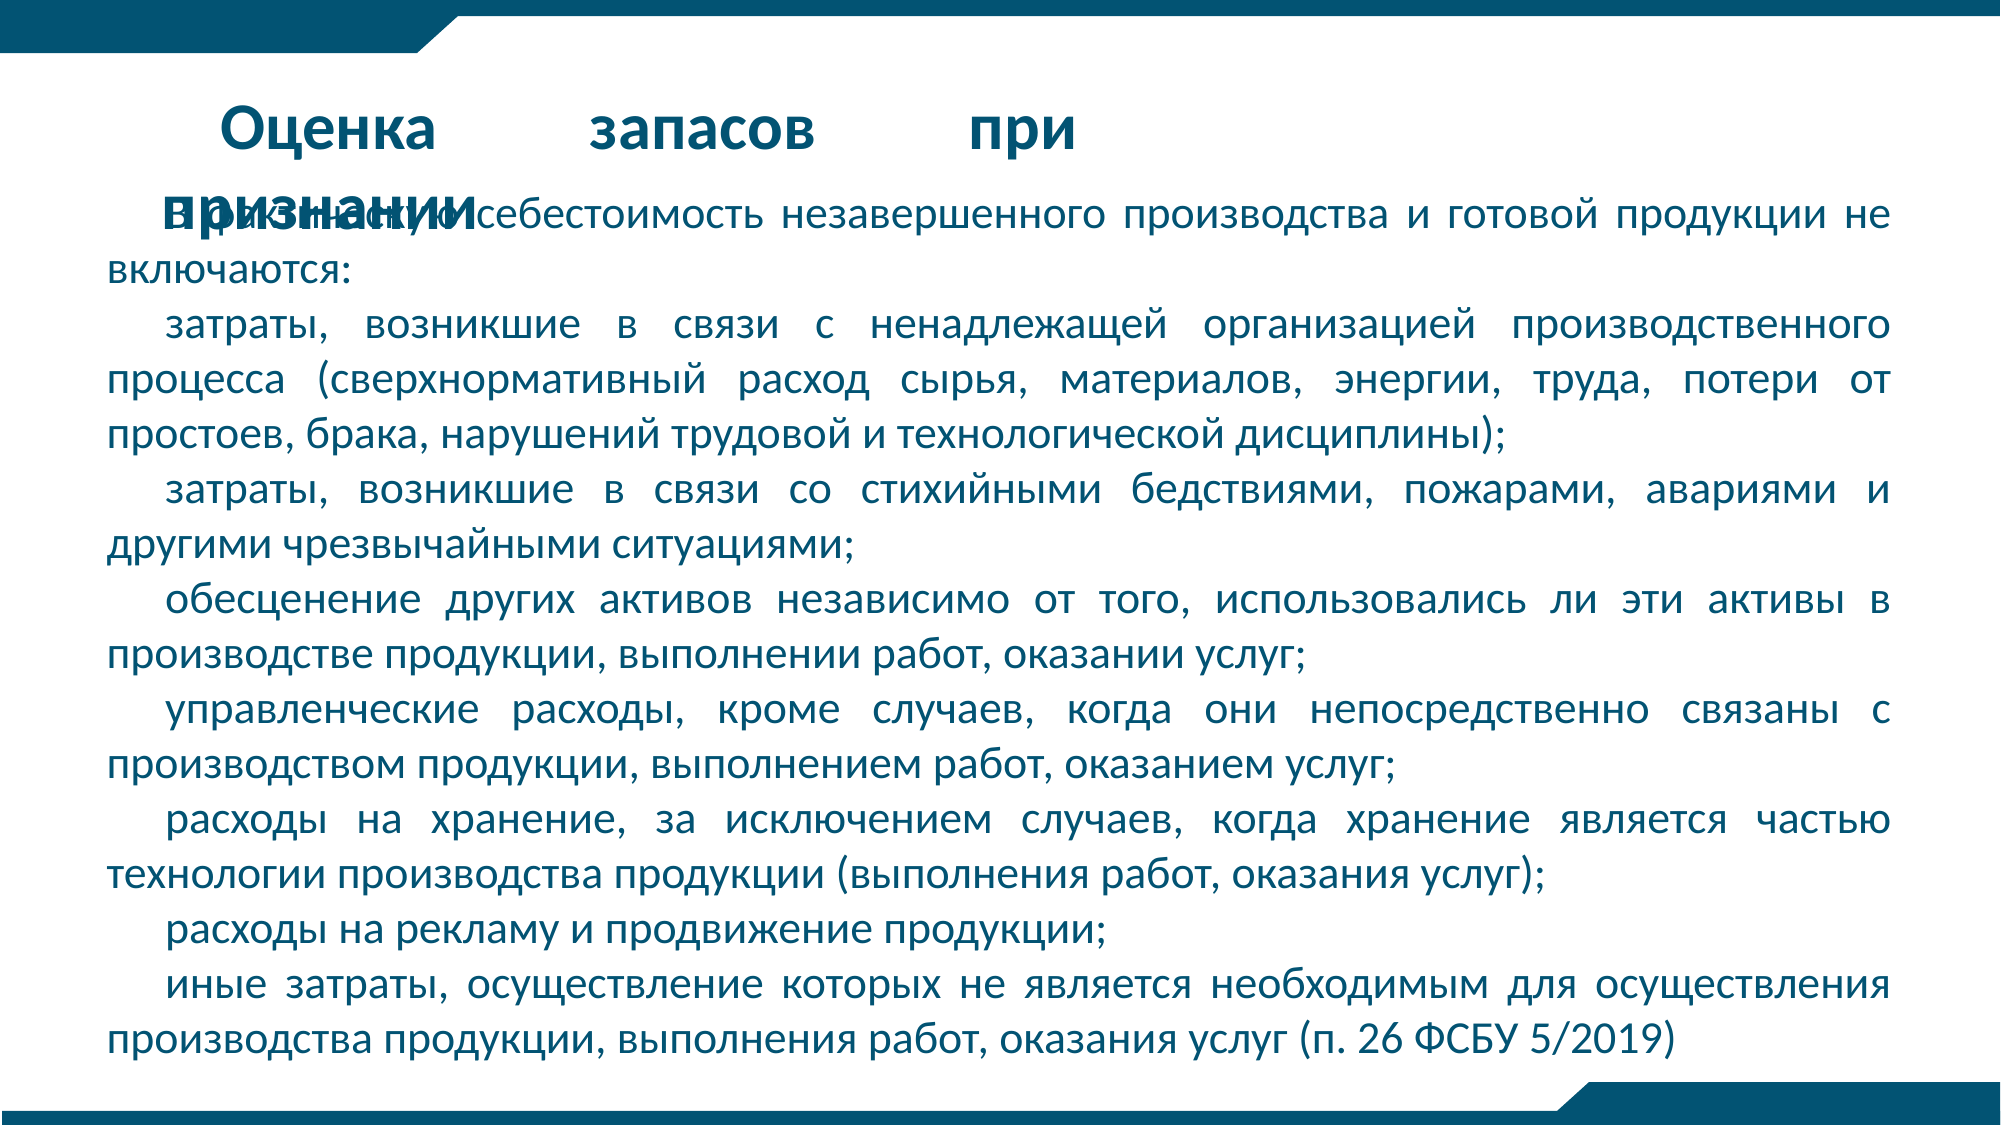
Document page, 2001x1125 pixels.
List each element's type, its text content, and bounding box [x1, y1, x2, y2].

text_box Оценка запасов при признании [146, 75, 1093, 170]
text_box В фактическую себестоимость незавершенного производства и готовой продукции не включаются: затраты, возникшие в связи с ненадлежащей организацией производственного процесса (сверхнормативный расход сырья, материалов, энергии, труда, потери от простоев, брака, нарушений трудовой и технологической дисциплины); затраты, возникшие в связи со стихийными бедствиями, пожарами, авариями и другими чрезвычайными ситуациями; обесценение других активов независимо от того, использовались ли эти активы в производстве продукции, выполнении работ, оказании услуг; управленческие расходы, кроме случаев, когда они непосредственно связаны с производством продукции, выполнением работ, оказанием услуг; расходы на хранение, за исключением случаев, когда хранение является частью технологии производства продукции (выполнения работ, оказания услуг); расходы на рекламу и продвижение продукции; иные затраты, осуществление которых не является необходимым для осуществления производства продукции, выполнения работ, оказания услуг (п. 26 ФСБУ 5/2019) [91, 175, 1908, 1070]
